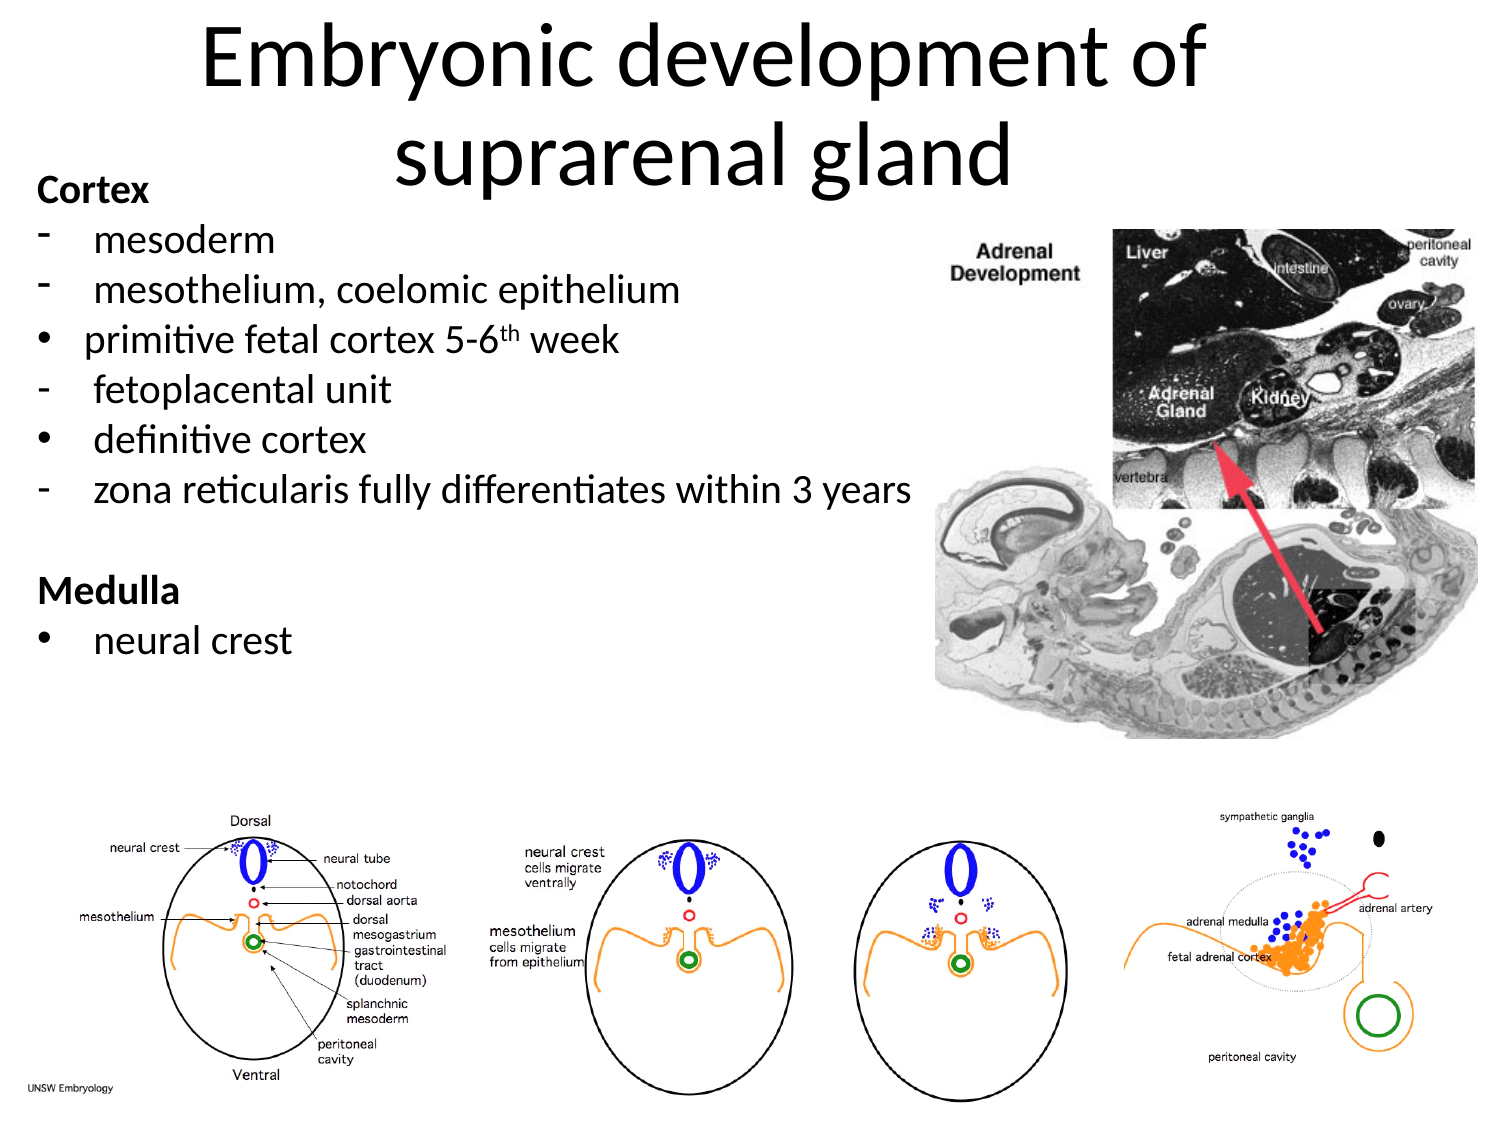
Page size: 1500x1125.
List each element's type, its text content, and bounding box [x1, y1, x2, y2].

picture [935, 229, 1478, 740]
picture [840, 826, 1084, 1120]
text_box Cortex mesoderm mesothelium, coelomic epithelium primitive fetal cortex 5-6th week fetoplacental unit definitive cortex zona reticularis fully differentiates within 3 years Medulla neural crest [22, 196, 1387, 720]
picture [1124, 799, 1434, 1069]
text_box Embryonic development of suprarenal gland [0, 0, 1410, 196]
picture [26, 814, 451, 1094]
picture [472, 814, 809, 1109]
